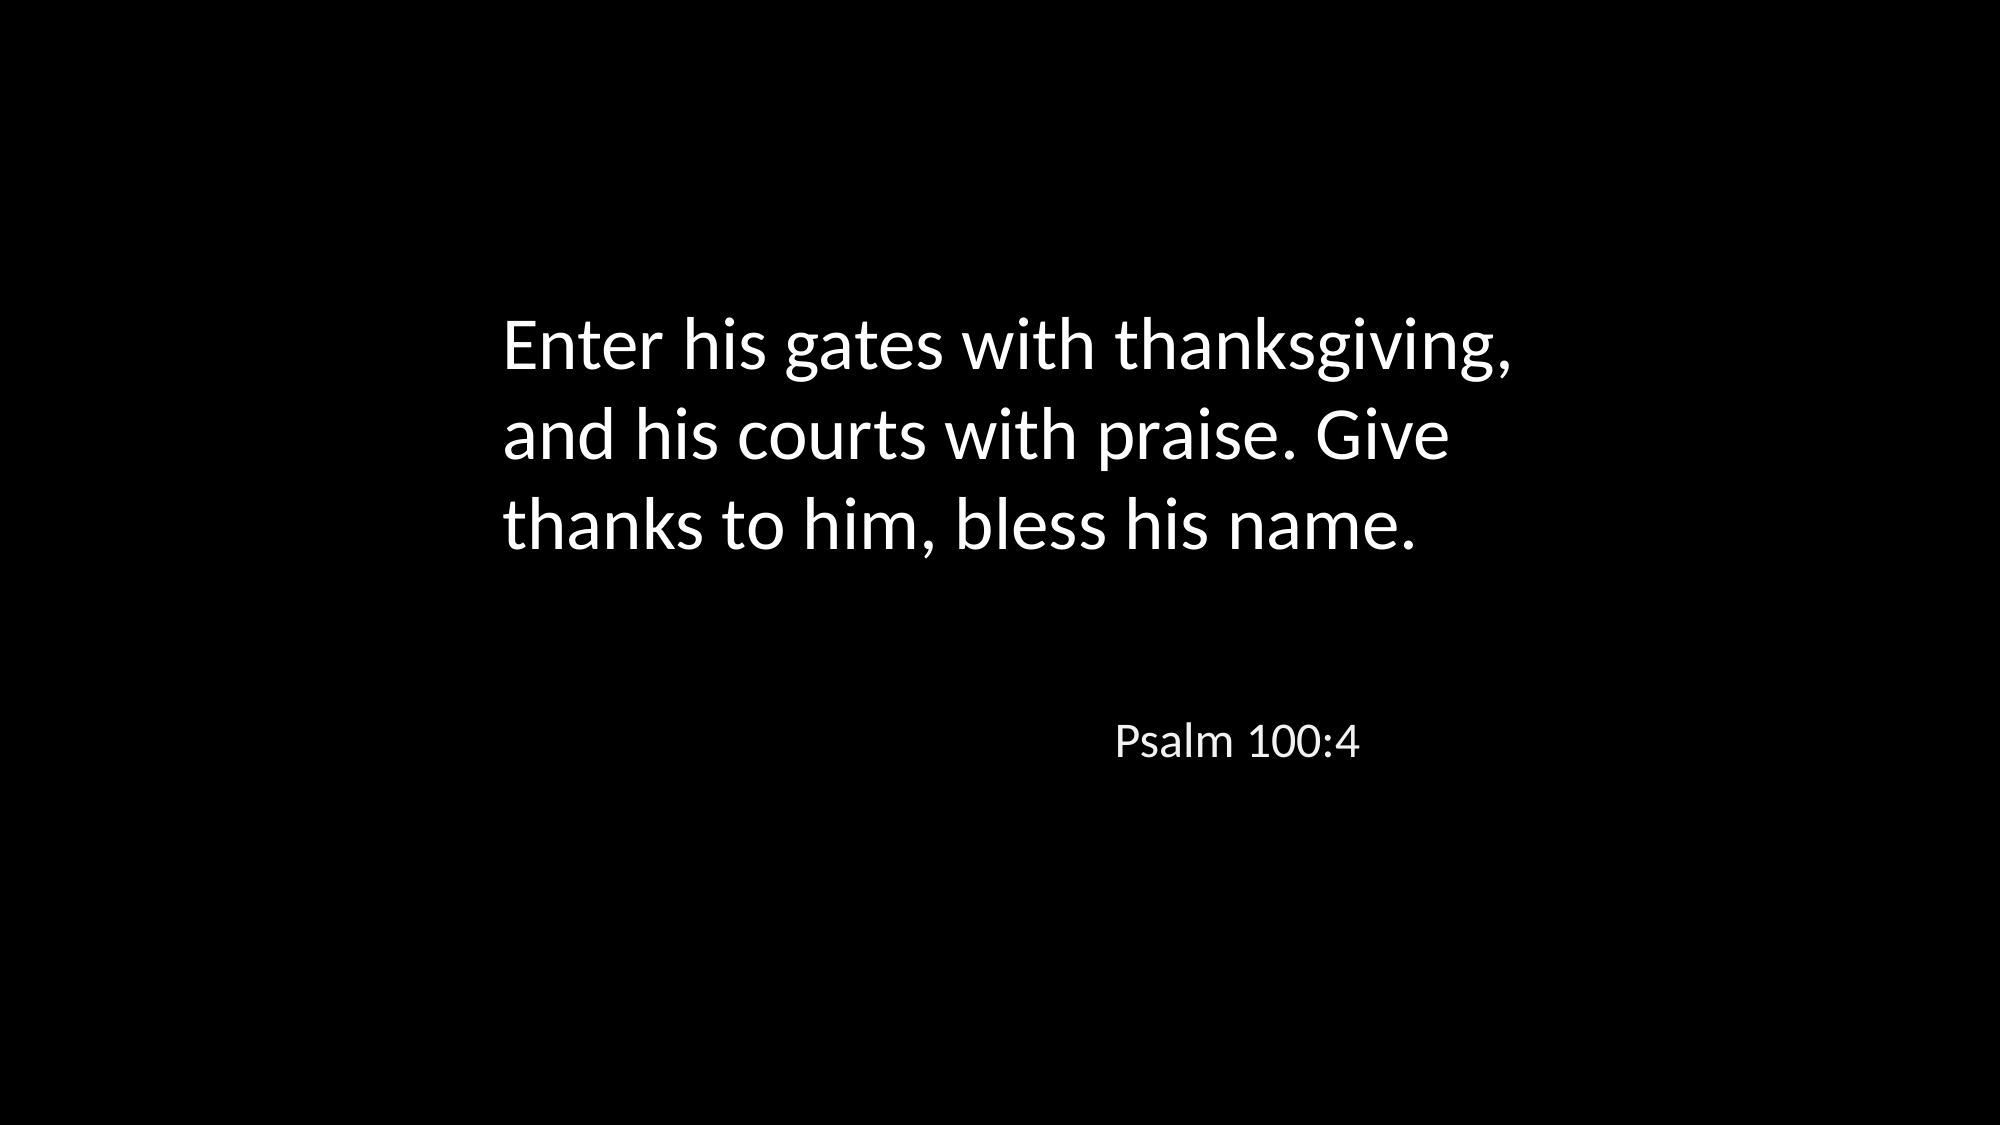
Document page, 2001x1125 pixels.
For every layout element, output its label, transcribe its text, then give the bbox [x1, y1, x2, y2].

text_box Psalm 100:4 [962, 699, 1513, 775]
text_box Enter his gates with thanksgiving, and his courts with praise. Give thanks to him, bless his name. [487, 287, 1625, 573]
